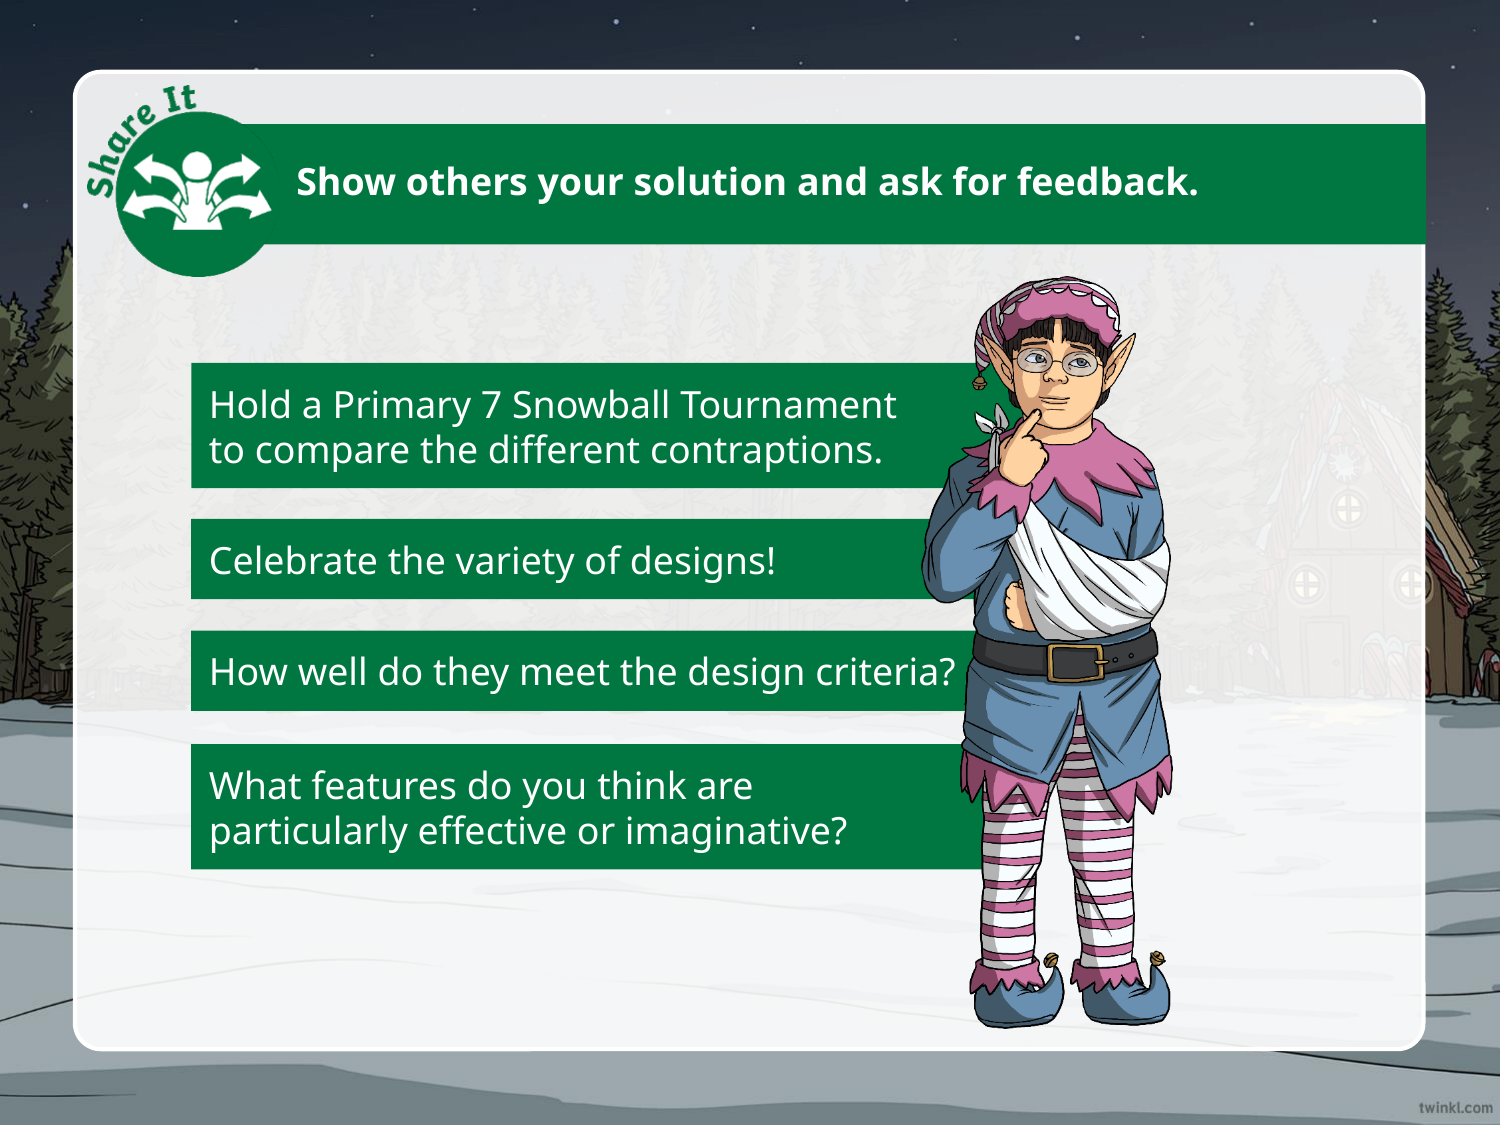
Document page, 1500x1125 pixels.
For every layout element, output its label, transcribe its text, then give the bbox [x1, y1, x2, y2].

text_box [281, 123, 1427, 245]
text_box Celebrate the variety of designs! [190, 518, 921, 600]
text_box How well do they meet the design criteria? [190, 629, 921, 712]
text_box What features do you think are particularly effective or imaginative? [190, 743, 921, 871]
text_box Show others your solution and ask for feedback. [296, 158, 1448, 204]
picture [0, 0, 1500, 1125]
text_box Hold a Primary 7 Snowball Tournament to compare the different contraptions. [190, 362, 921, 489]
